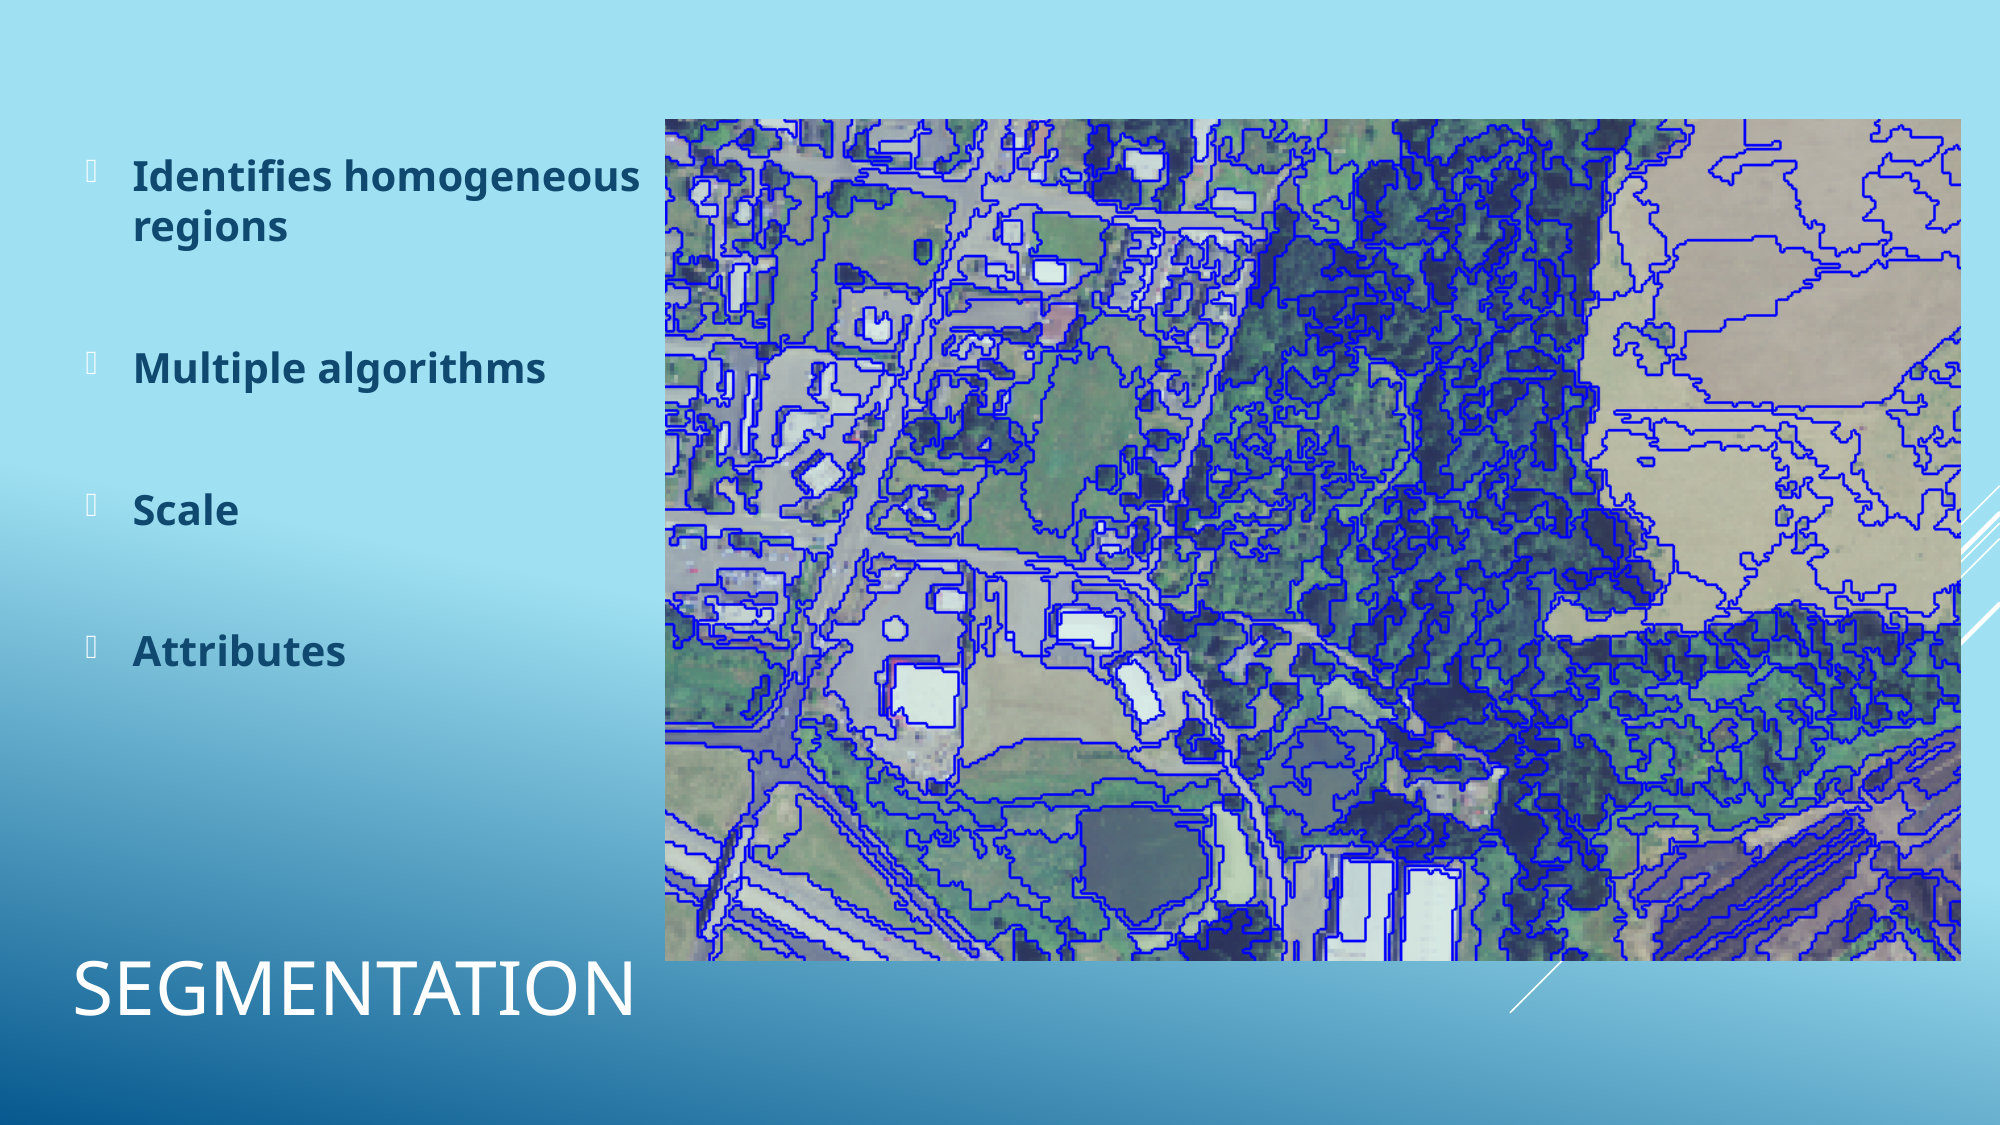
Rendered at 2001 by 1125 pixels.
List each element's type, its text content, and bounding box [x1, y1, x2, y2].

picture [664, 119, 1962, 961]
title segmentation [57, 915, 719, 1057]
list Identifies homogeneous regions Multiple algorithms Scale Attributes [70, 72, 665, 824]
